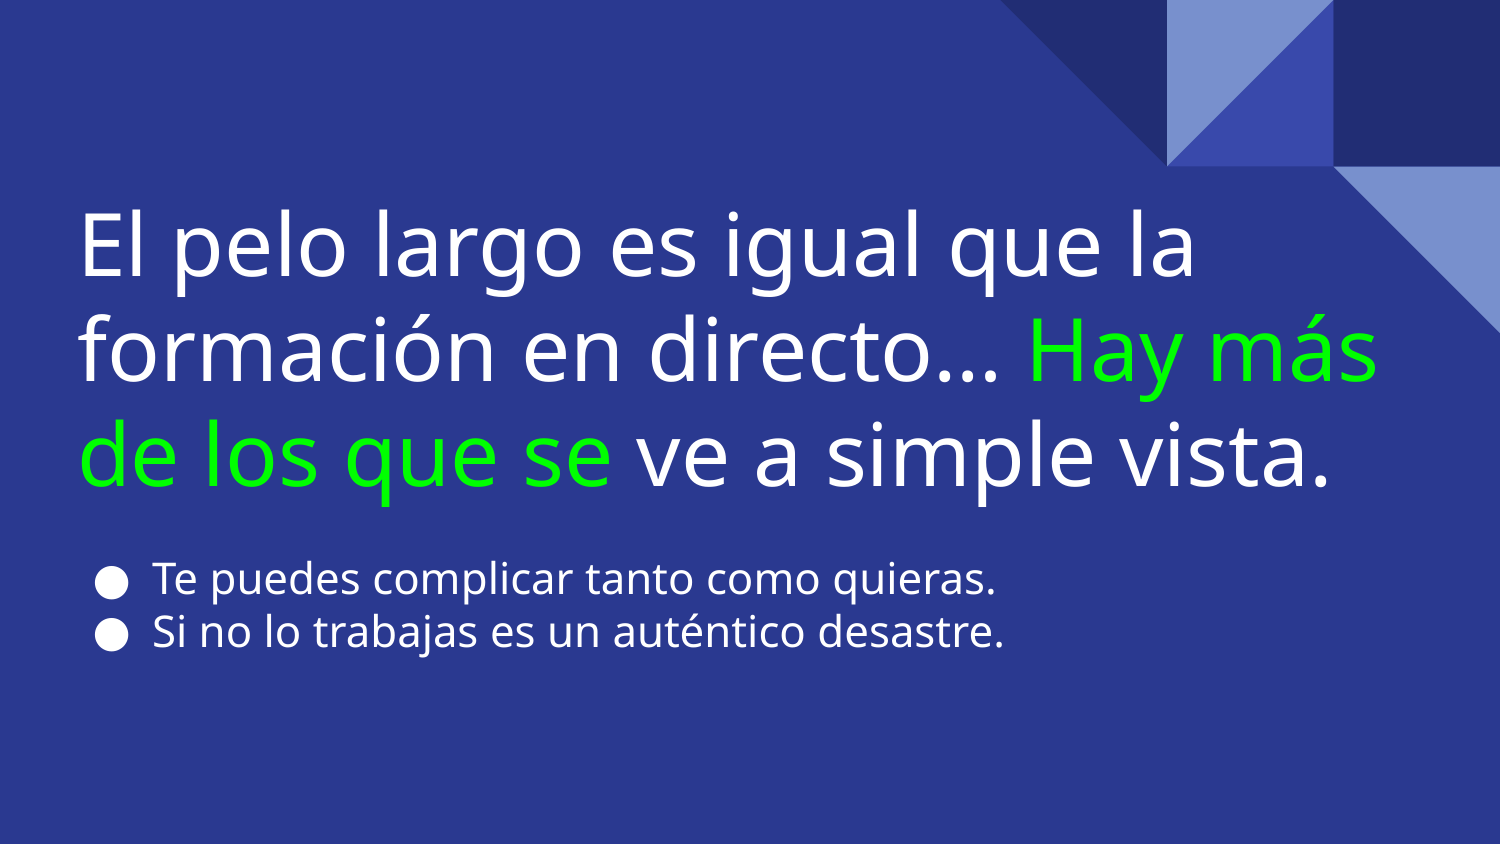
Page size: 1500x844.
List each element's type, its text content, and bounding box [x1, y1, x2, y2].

title El pelo largo es igual que la formación en directo… Hay más de los que se ve a simple vista. [62, 170, 1411, 520]
subtitle Te puedes complicar tanto como quieras. Si no lo trabajas es un auténtico desastre. [62, 536, 1438, 673]
